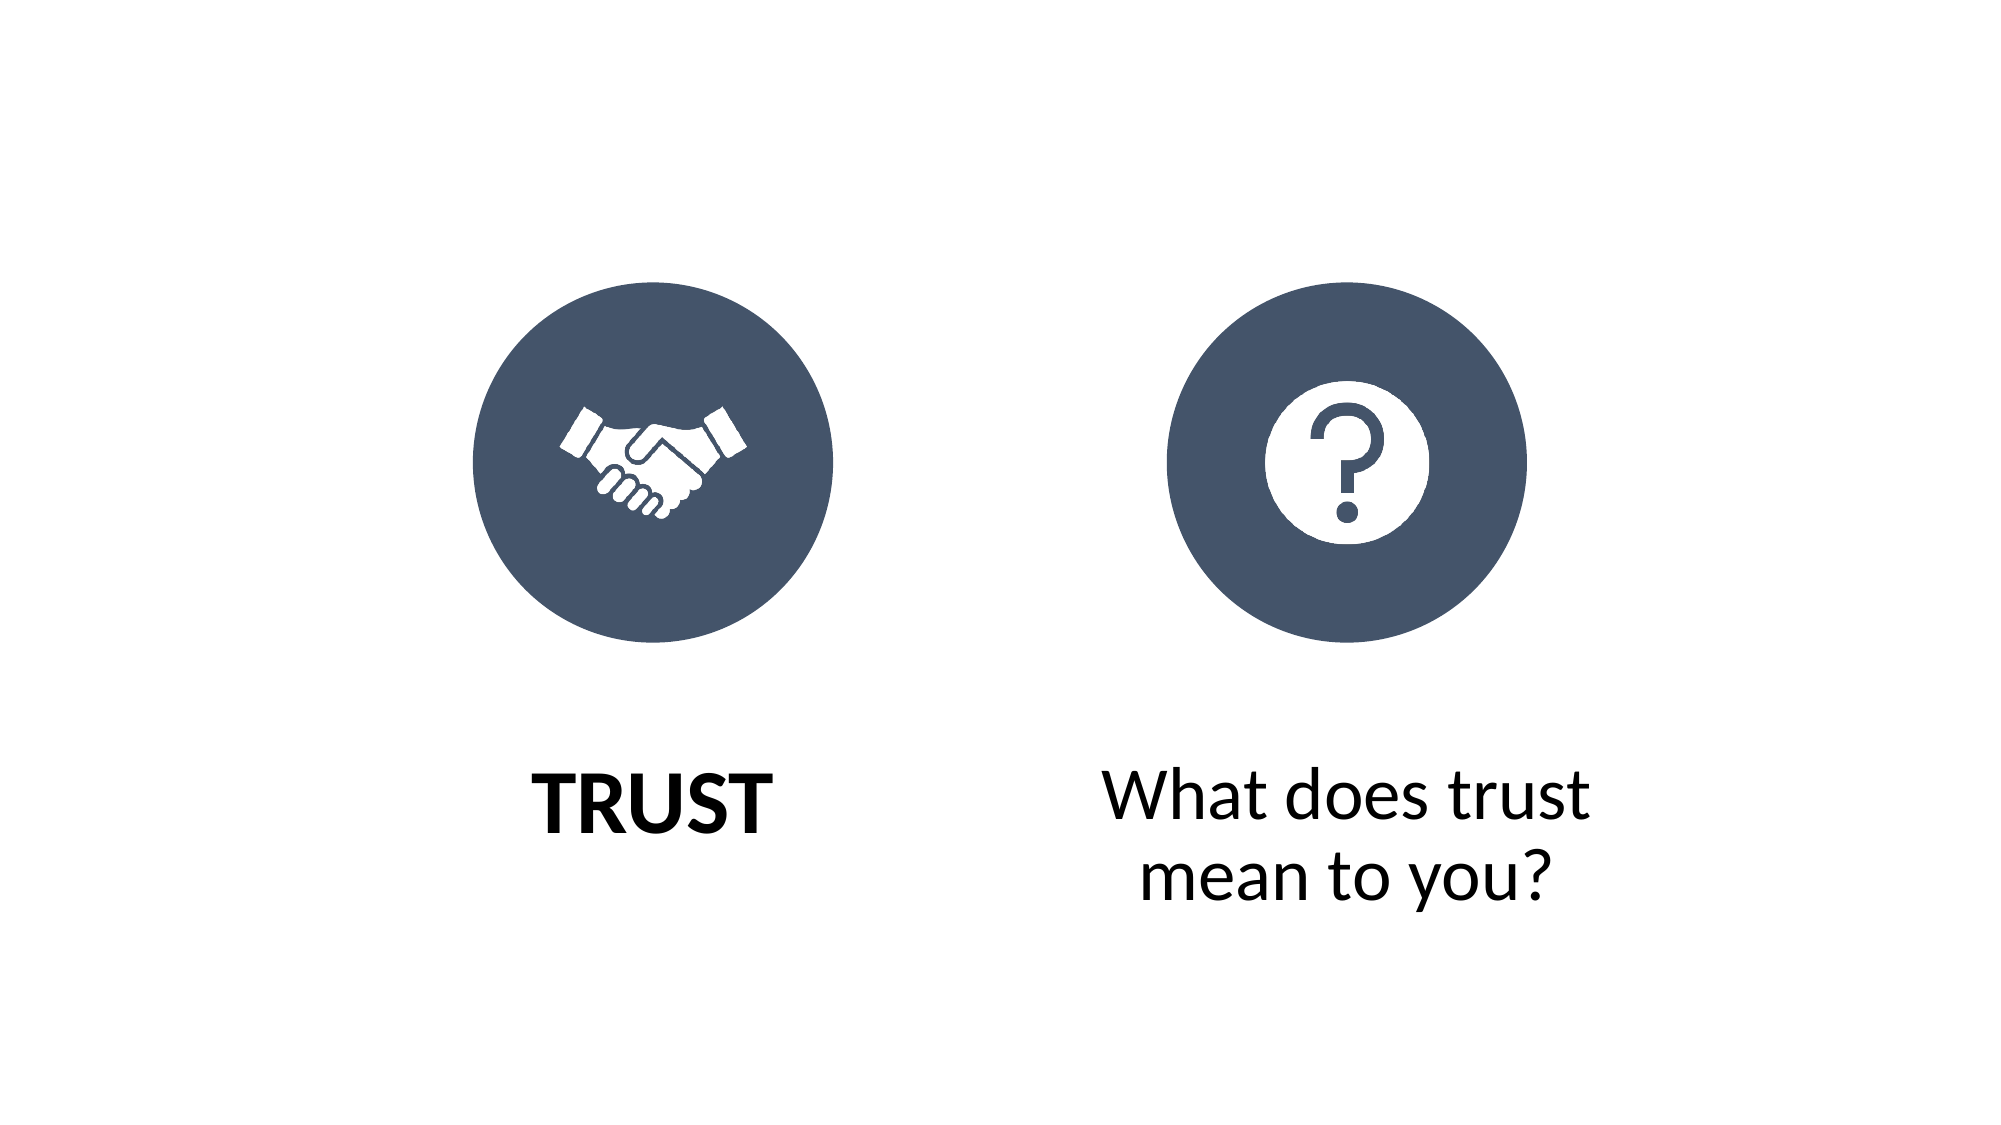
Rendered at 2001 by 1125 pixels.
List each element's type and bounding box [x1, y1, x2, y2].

list [137, 190, 1863, 1014]
